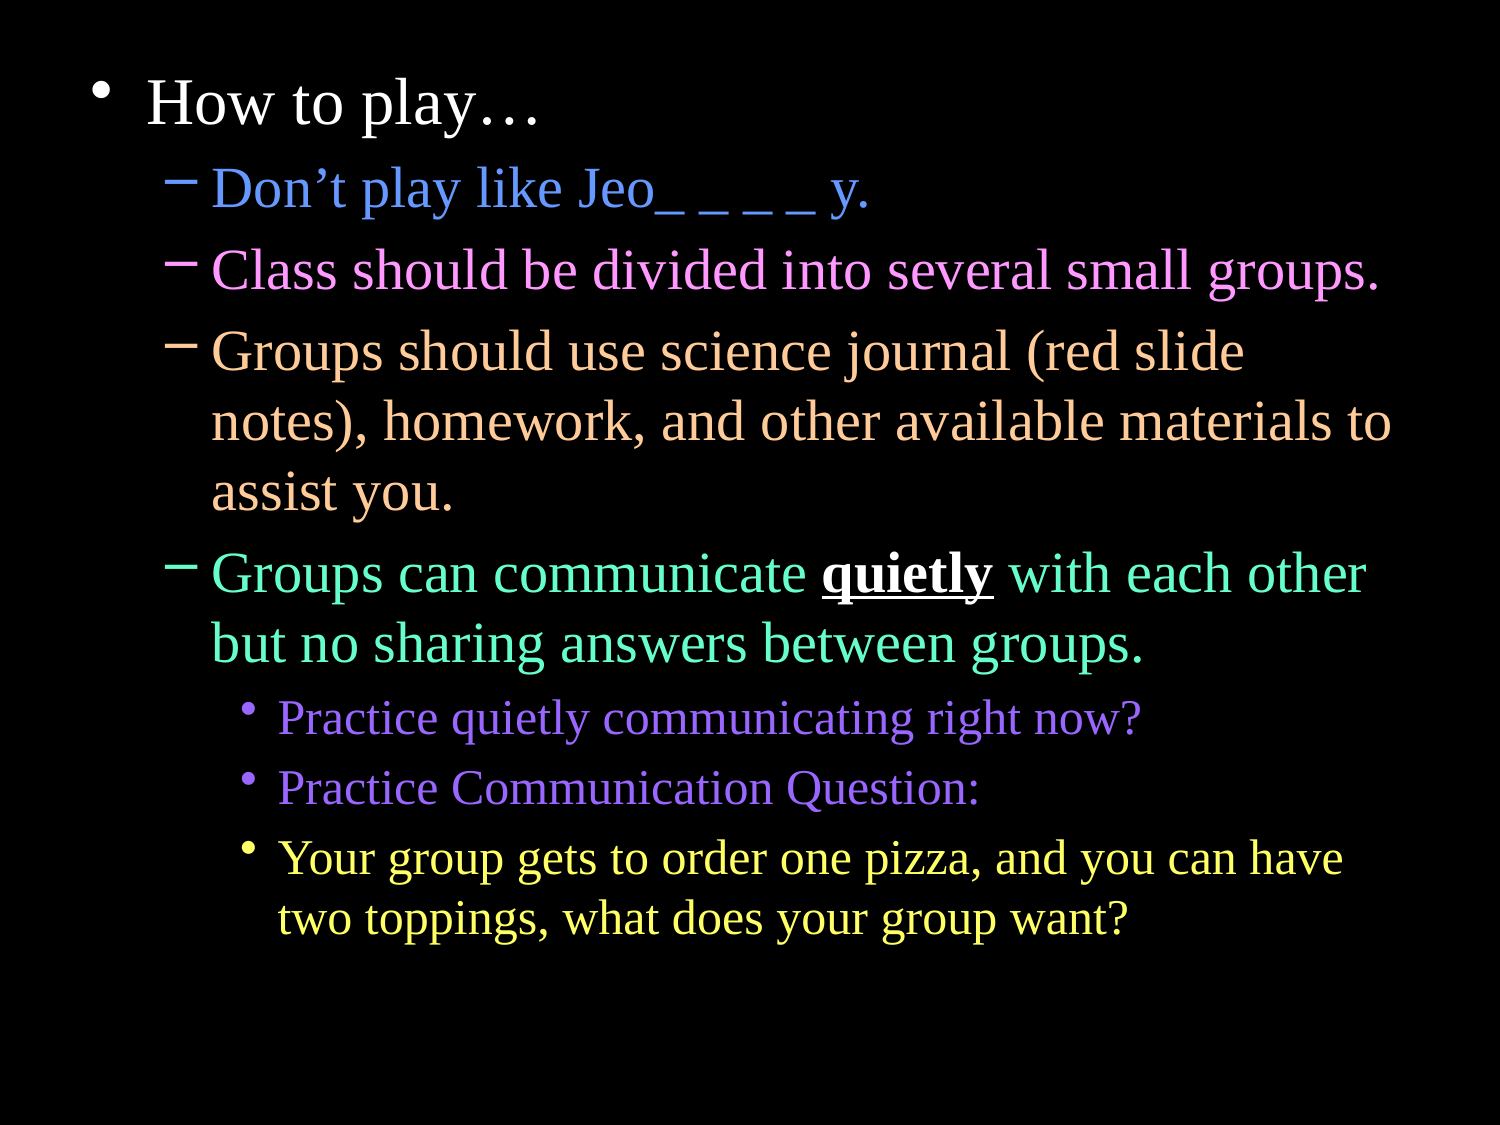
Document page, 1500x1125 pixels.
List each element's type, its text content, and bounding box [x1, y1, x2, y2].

list How to play… Don’t play like Jeo_ _ _ _ y. Class should be divided into several small groups. Groups should use science journal (red slide notes), homework, and other available materials to assist you. Groups can communicate quietly with each other but no sharing answers between groups. Practice quietly communicating right now? Practice Communication Question: Your group gets to order one pizza, and you can have two toppings, what does your group want? [75, 50, 1425, 1005]
